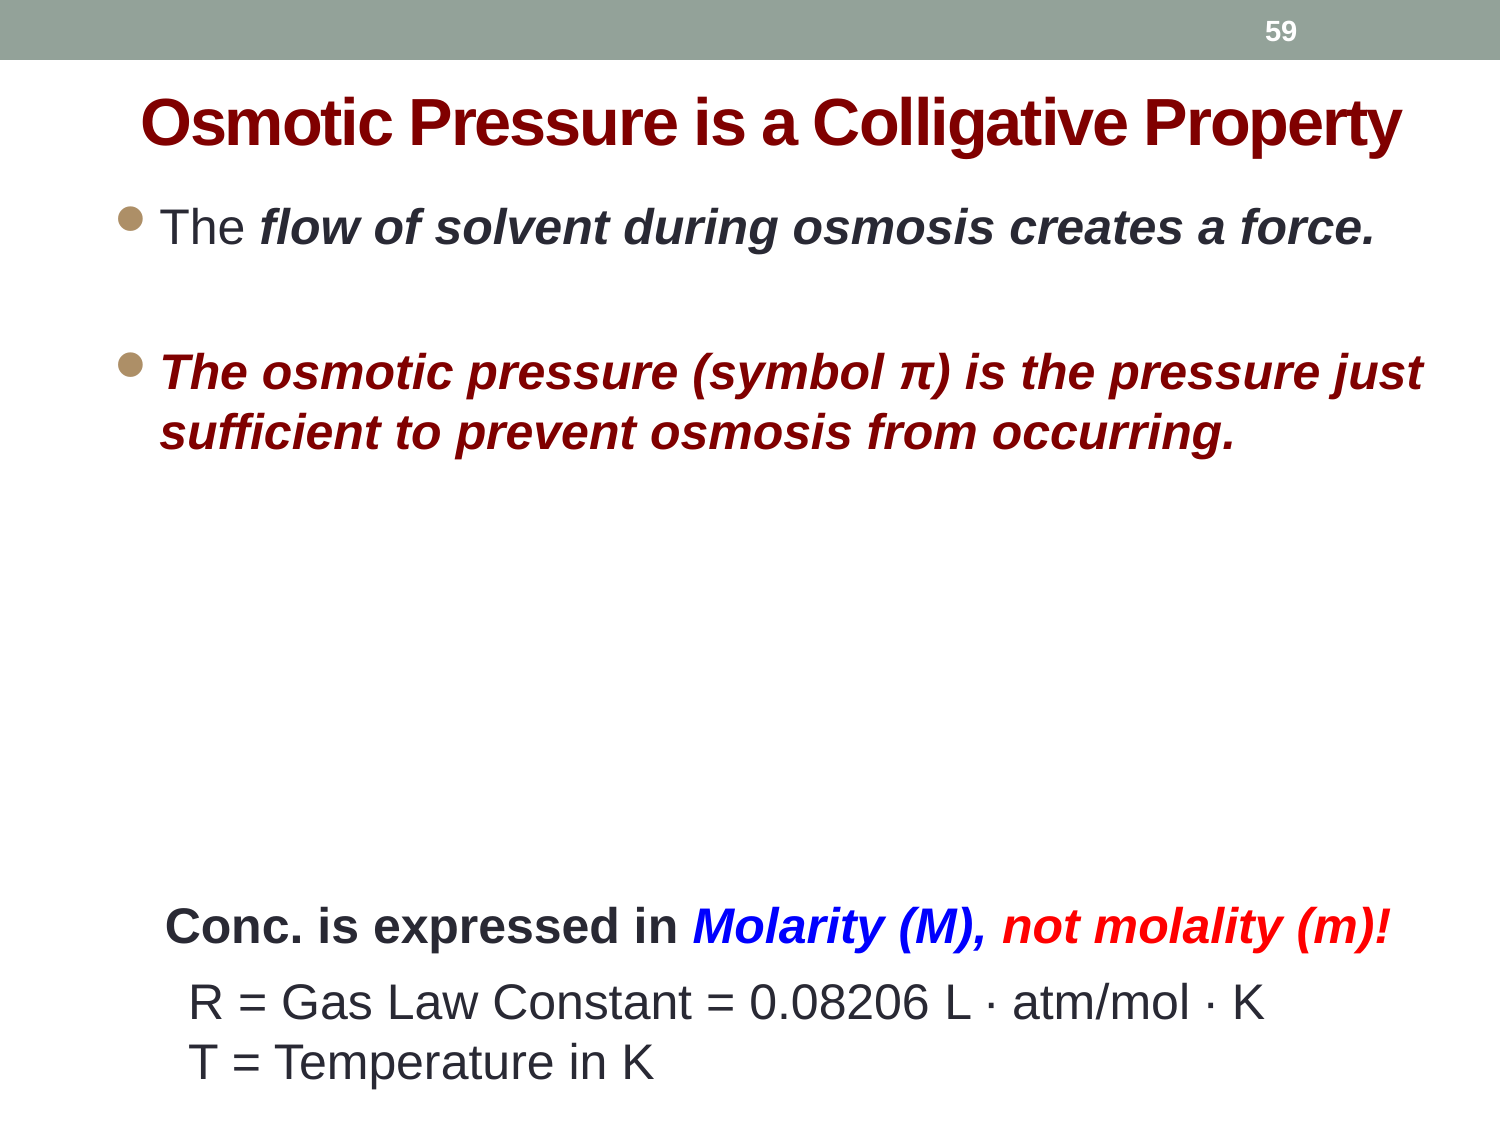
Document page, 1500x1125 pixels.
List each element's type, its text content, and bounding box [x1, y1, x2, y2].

text_box Conc. is expressed in Molarity (M), not molality (m)! [149, 886, 1425, 962]
slide_number 58 [1250, 3, 1425, 57]
title Osmotic Pressure is a Colligative Property [125, 37, 1475, 200]
text_box R = Gas Law Constant = 0.08206 L ∙ atm/mol ∙ K T = Temperature in K [173, 962, 1295, 1098]
text_box The flow of solvent during osmosis creates a force. The osmotic pressure (symbol π) is the pressure just sufficient to prevent osmosis from occurring. [99, 187, 1450, 938]
